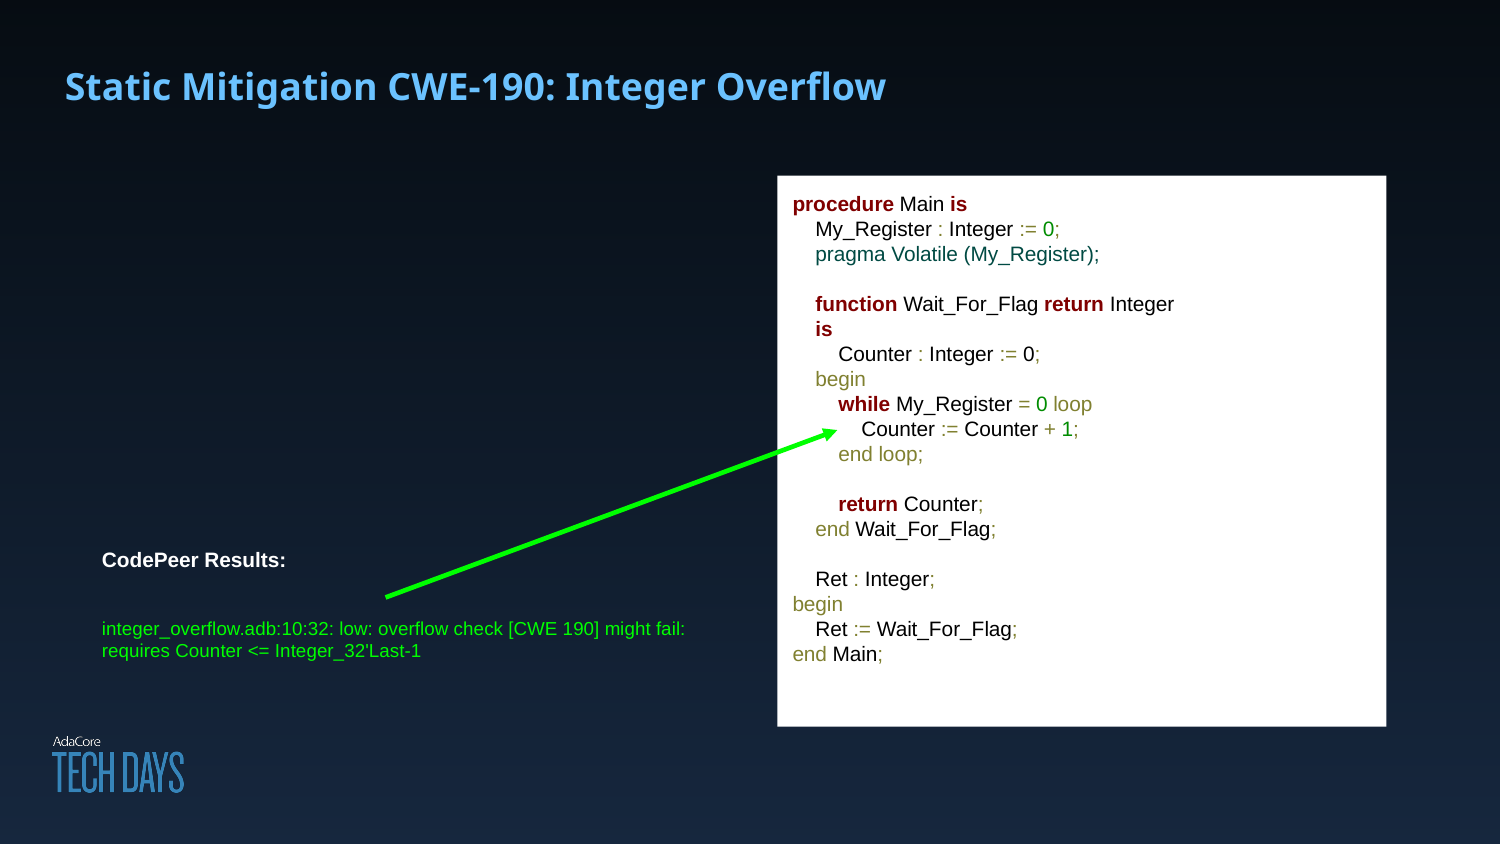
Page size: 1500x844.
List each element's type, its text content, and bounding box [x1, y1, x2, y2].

picture [52, 736, 185, 794]
title Static Mitigation CWE-190: Integer Overflow [62, 55, 1461, 145]
text_box CodePeer Results: integer_overflow.adb:10:32: low: overflow check [CWE 190] might fail: requires Counter <= Integer_32'Last-1 [86, 531, 725, 671]
text_box procedure Main is My_Register : Integer := 0; pragma Volatile (My_Register); function Wait_For_Flag return Integer is Counter : Integer := 0; begin while My_Register = 0 loop Counter := Counter + 1; end loop; return Counter; end Wait_For_Flag; Ret : Integer; begin Ret := Wait_For_Flag; end Main; [777, 175, 1387, 727]
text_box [385, 429, 838, 598]
